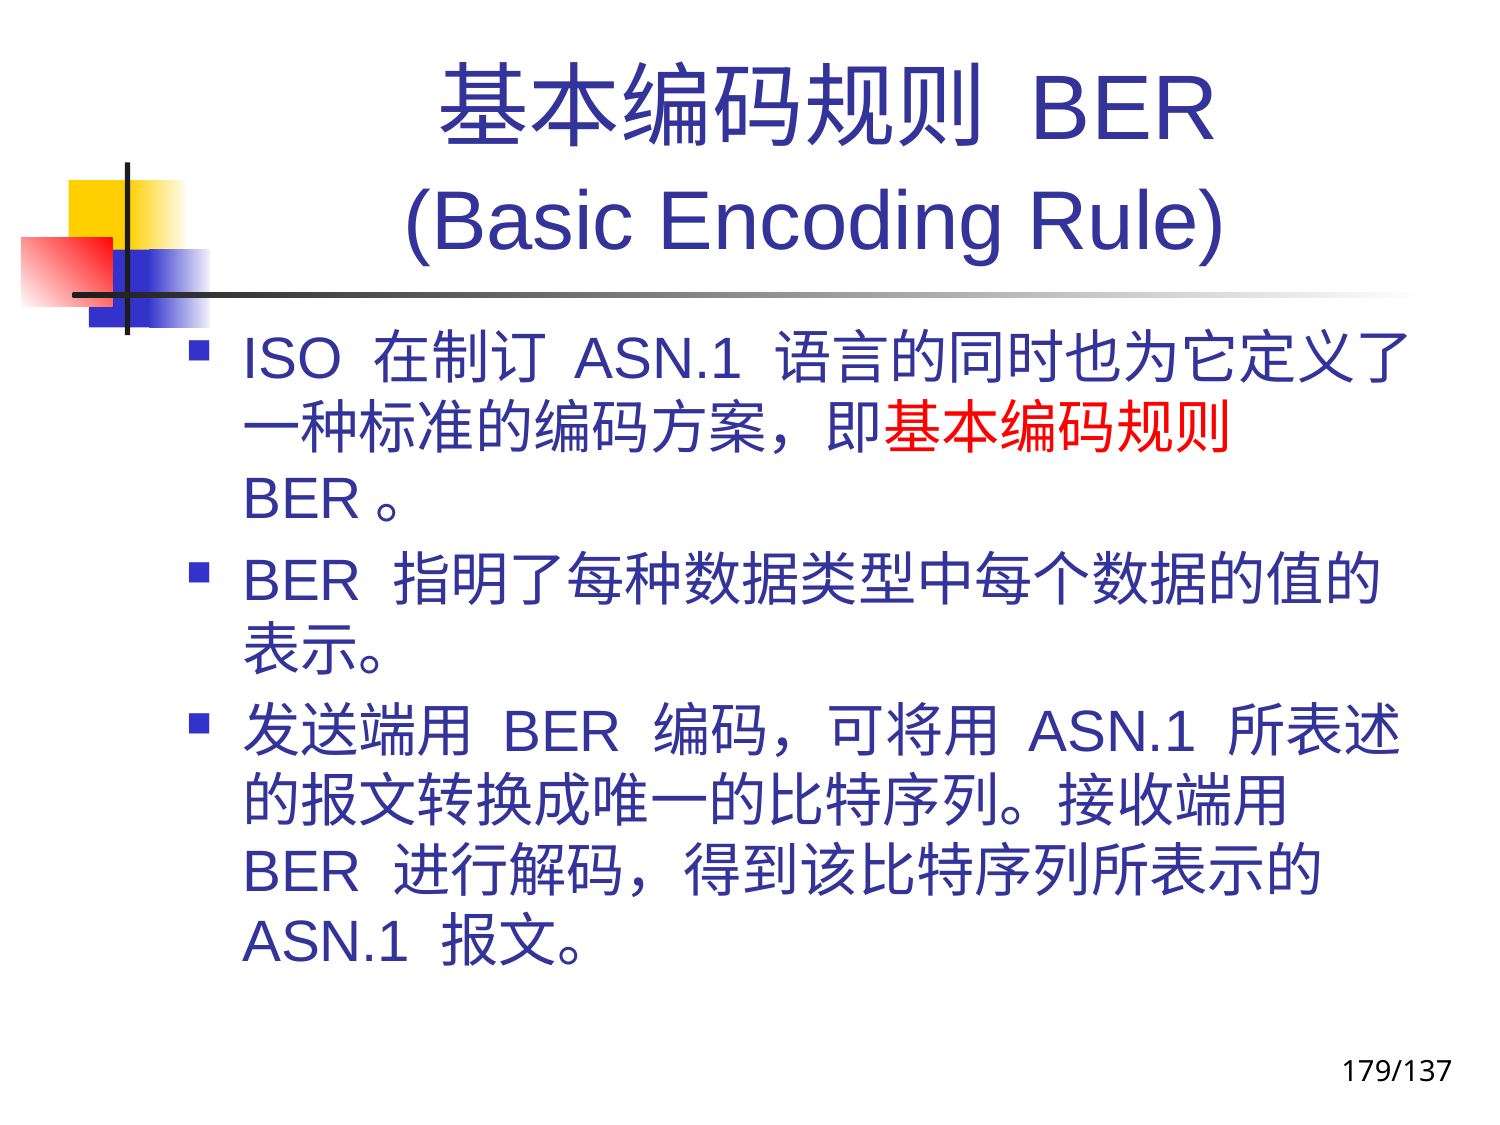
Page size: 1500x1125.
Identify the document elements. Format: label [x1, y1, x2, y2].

list [170, 312, 1447, 988]
title [188, 34, 1468, 276]
slide_number [1154, 1023, 1468, 1100]
